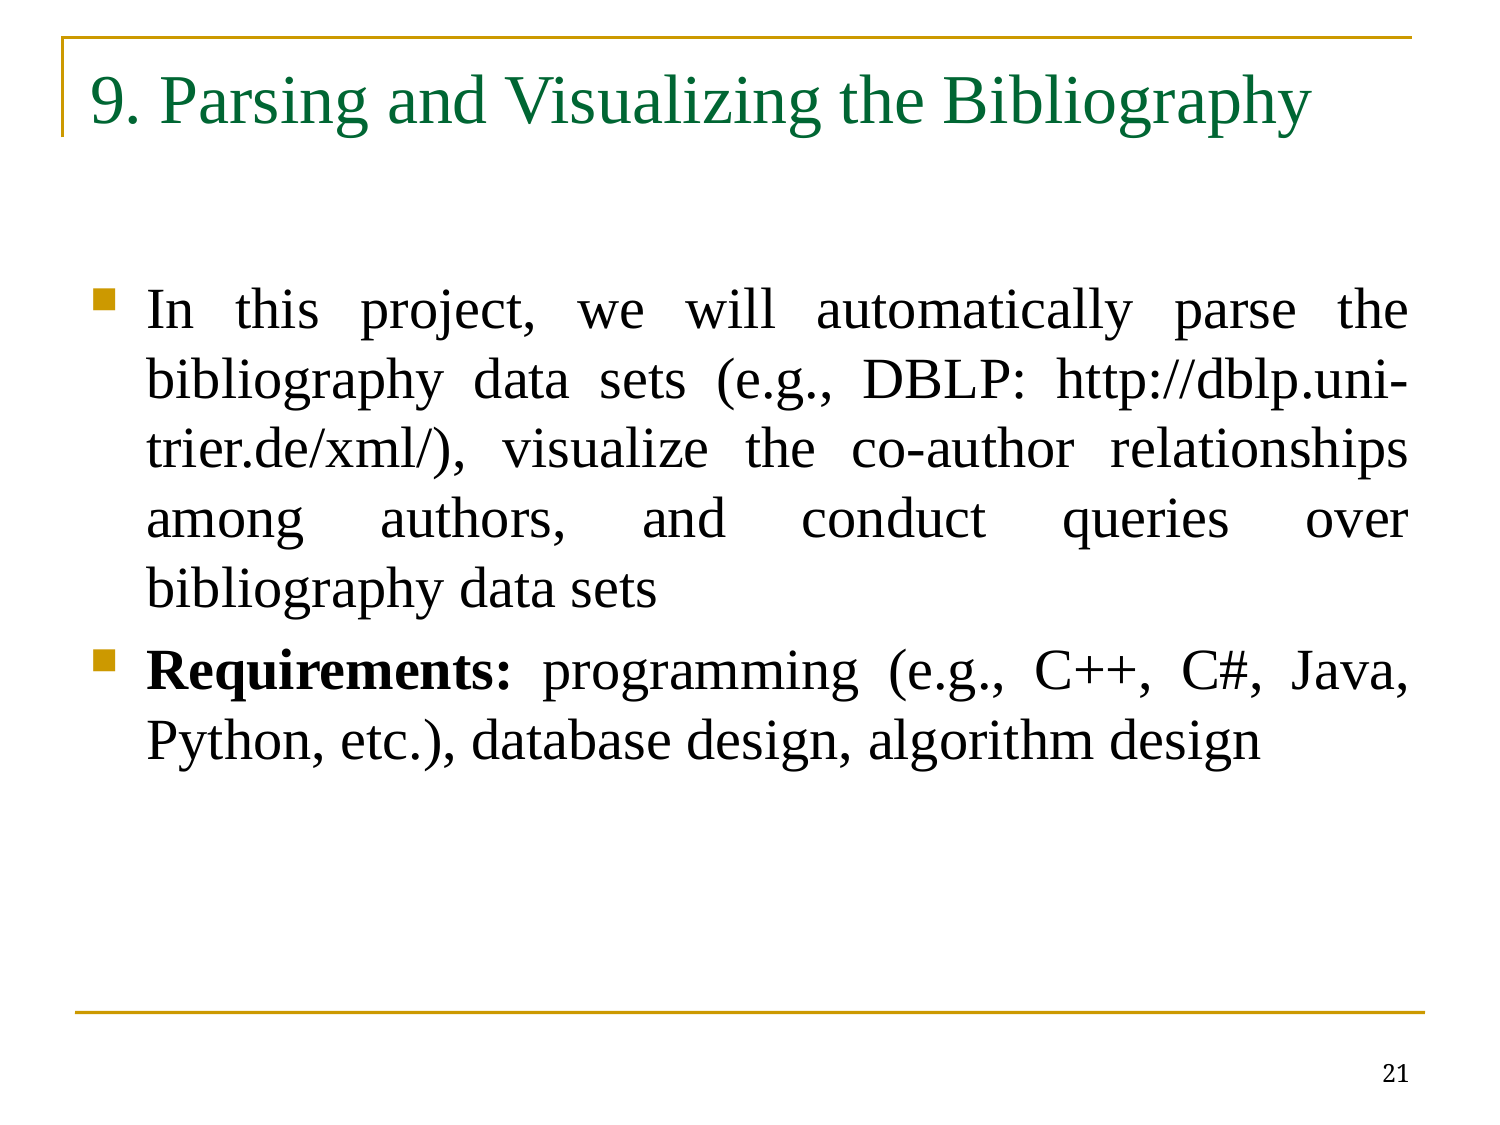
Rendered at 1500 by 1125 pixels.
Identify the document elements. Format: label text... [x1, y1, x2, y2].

list In this project, we will automatically parse the bibliography data sets (e.g., DBLP: http://dblp.uni-trier.de/xml/), visualize the co-author relationships among authors, and conduct queries over bibliography data sets Requirements: programming (e.g., C++, C#, Java, Python, etc.), database design, algorithm design [75, 262, 1425, 1006]
slide_number 21 [1074, 1024, 1425, 1100]
title 9. Parsing and Visualizing the Bibliography [75, 45, 1425, 233]
